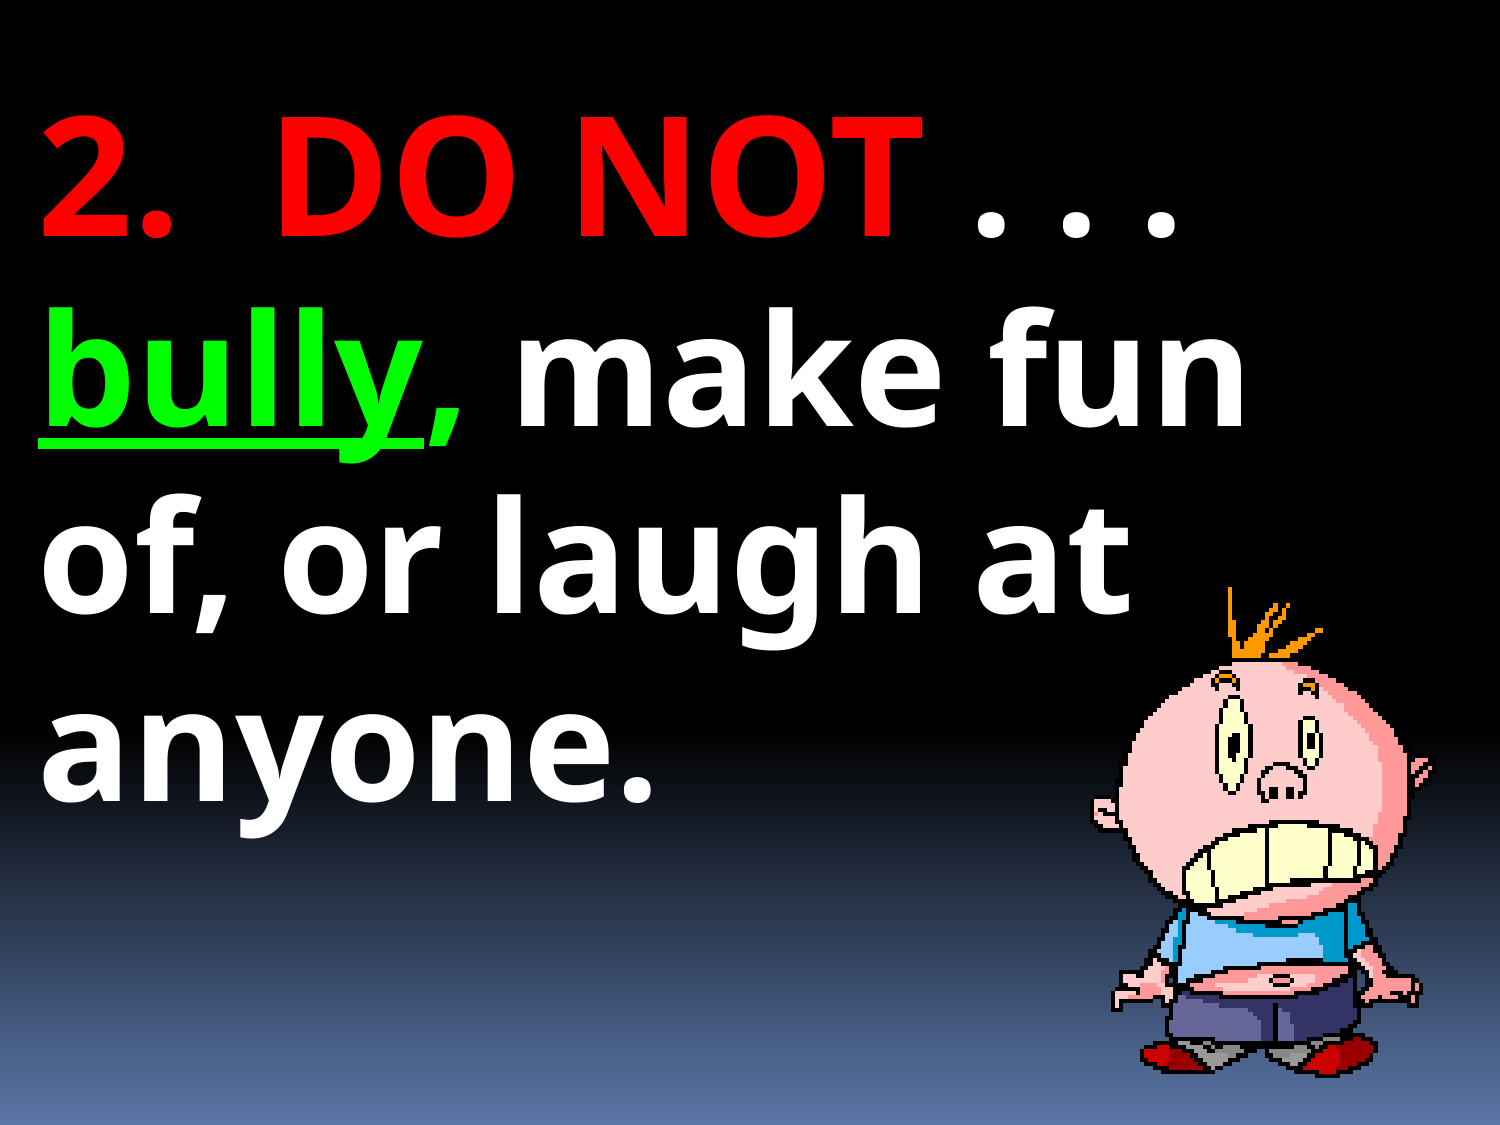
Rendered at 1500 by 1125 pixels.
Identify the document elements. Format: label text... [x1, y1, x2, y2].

text_box 2. DO NOT . . . bully, make fun of, or laugh at anyone. [23, 62, 1461, 840]
picture [1048, 353, 1500, 1083]
